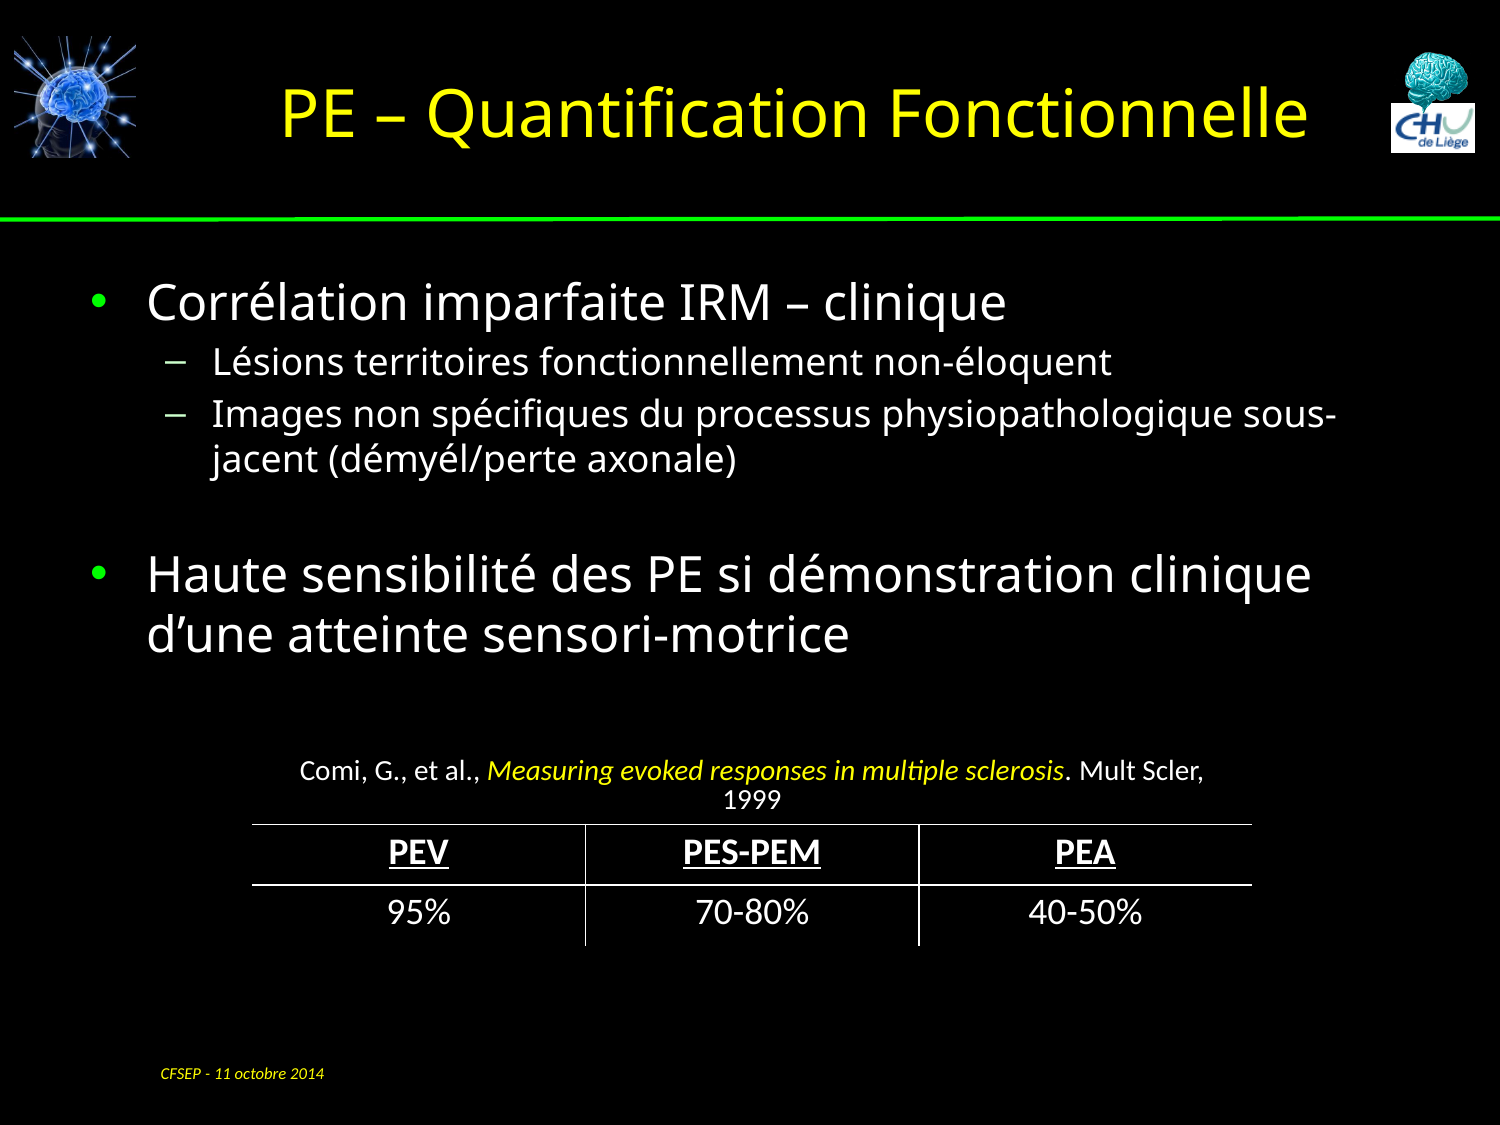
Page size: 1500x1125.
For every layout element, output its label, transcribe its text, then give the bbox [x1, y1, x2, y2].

picture [14, 36, 136, 158]
table_cell 95% [252, 886, 585, 946]
table_cell 70-80% [586, 886, 918, 946]
footer CFSEP - 11 octobre 2014 [37, 1042, 448, 1103]
table_cell PEV [252, 825, 585, 884]
table_header Comi, G., et al., Measuring evoked responses in multiple sclerosis. Mult Scler, 1999 [252, 751, 1252, 824]
table_cell PES-PEM [586, 825, 918, 884]
list Corrélation imparfaite IRM – clinique Lésions territoires fonctionnellement non-éloquent Images non spécifiques du processus physiopathologique sous-jacent (démyél/perte axonale) Haute sensibilité des PE si démonstration clinique d’une atteinte sensori-motrice [75, 262, 1425, 1005]
title PE – Quantification Fonctionnelle [166, 33, 1425, 187]
picture [1425, 50, 1478, 153]
table_cell PEA [920, 825, 1252, 884]
table_cell 40-50% [920, 886, 1252, 946]
